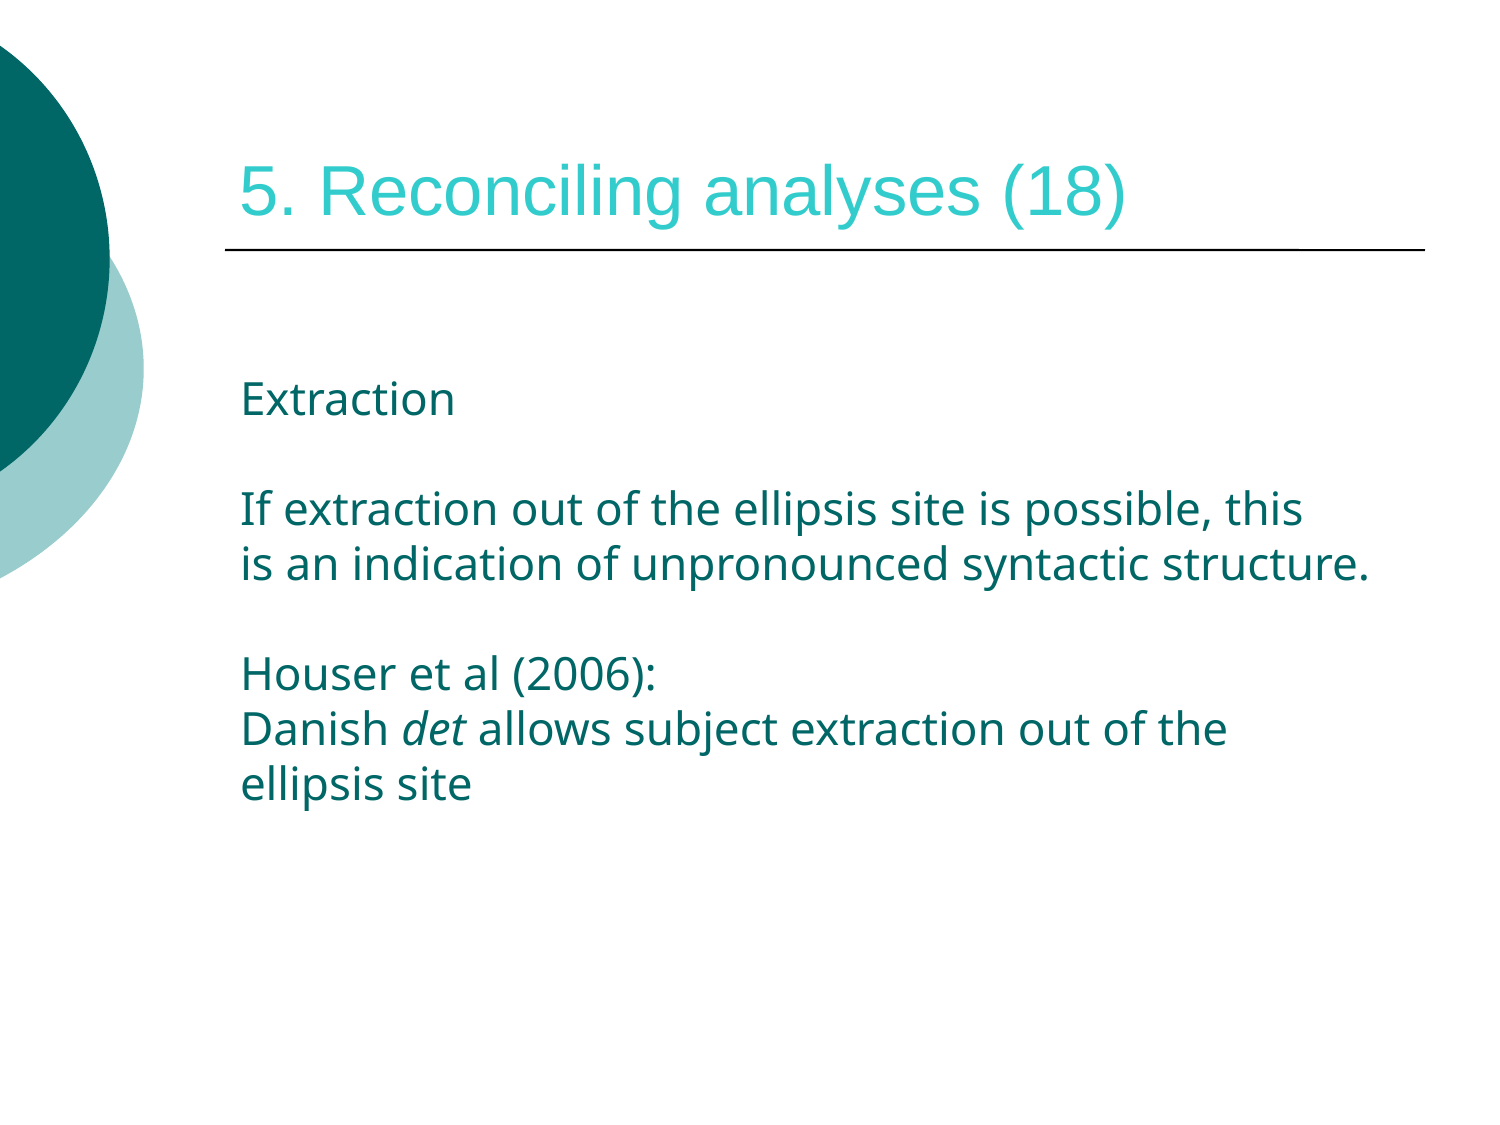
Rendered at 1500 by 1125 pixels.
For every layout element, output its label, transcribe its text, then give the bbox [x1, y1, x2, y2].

list Extraction If extraction out of the ellipsis site is possible, this is an indication of unpronounced syntactic structure. Houser et al (2006): Danish det allows subject extraction out of the ellipsis site [224, 362, 1476, 1063]
title 5. Reconciling analyses (18) [224, 49, 1425, 238]
